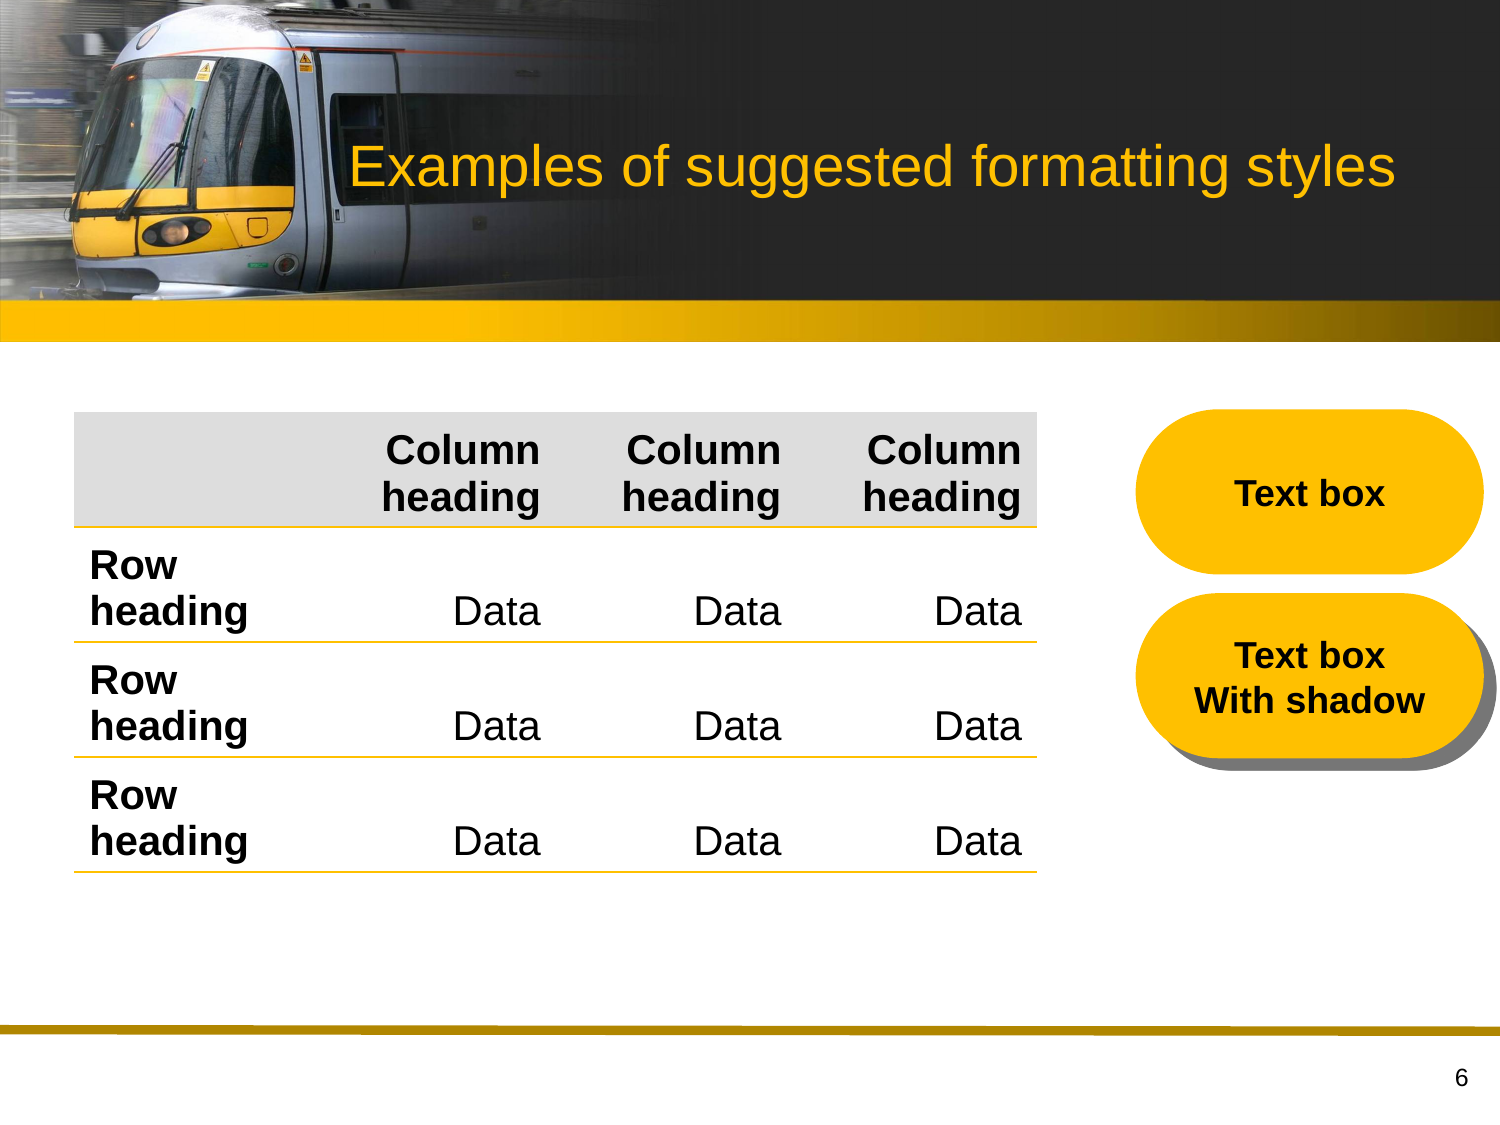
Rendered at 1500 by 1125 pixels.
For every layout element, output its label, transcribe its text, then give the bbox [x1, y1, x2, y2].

table_header Column heading [315, 412, 556, 526]
table_cell Data [796, 528, 1037, 641]
table_cell Row heading [74, 758, 315, 871]
text_box Text box With shadow [1135, 593, 1484, 759]
picture [0, 0, 1500, 342]
table_cell Data [556, 758, 796, 871]
text_box Text box [1135, 409, 1484, 575]
table_cell Data [315, 528, 556, 641]
table_cell Data [556, 528, 796, 641]
table_cell Data [315, 643, 556, 756]
table_header [74, 412, 315, 526]
table_cell Data [796, 643, 1037, 756]
table_header Column heading [796, 412, 1037, 526]
table_cell Row heading [74, 528, 315, 641]
table_cell Row heading [74, 643, 315, 756]
table_header Column heading [556, 412, 796, 526]
table_cell Data [556, 643, 796, 756]
title Examples of suggested formatting styles [348, 106, 1500, 221]
slide_number 6 [1391, 1046, 1484, 1107]
table_cell Data [796, 758, 1037, 871]
table_cell Data [315, 758, 556, 871]
